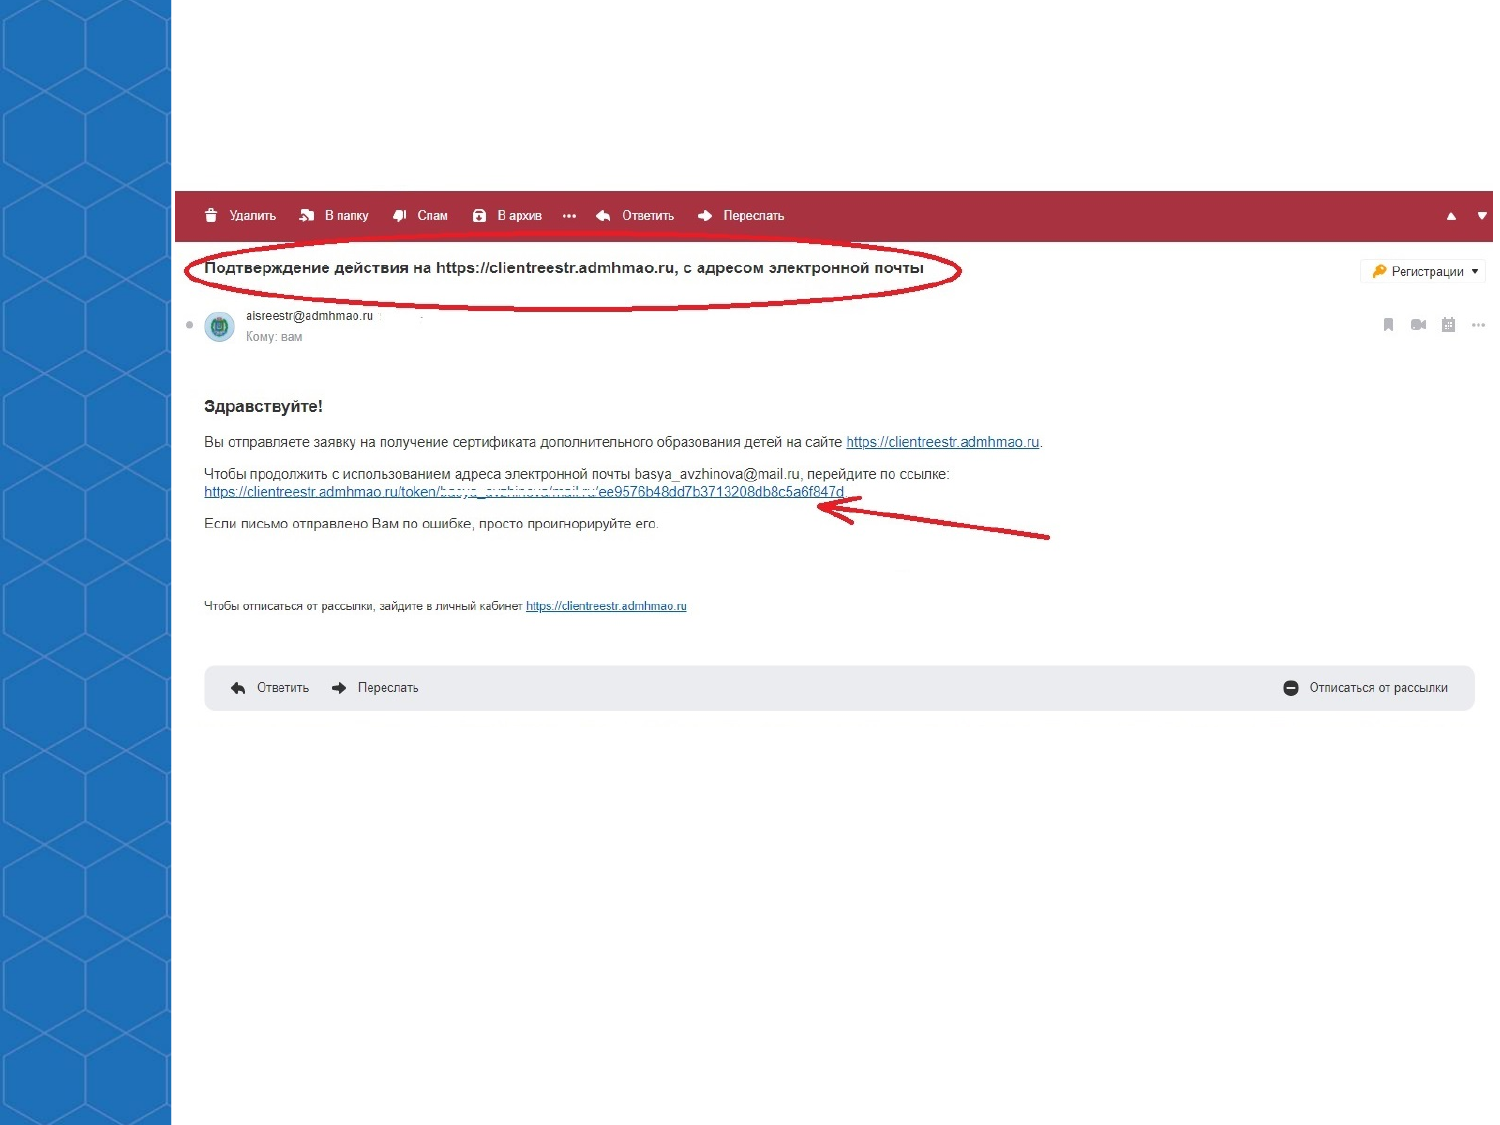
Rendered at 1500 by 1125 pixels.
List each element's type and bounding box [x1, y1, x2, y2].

picture [0, 0, 172, 1125]
list [175, 175, 1493, 727]
